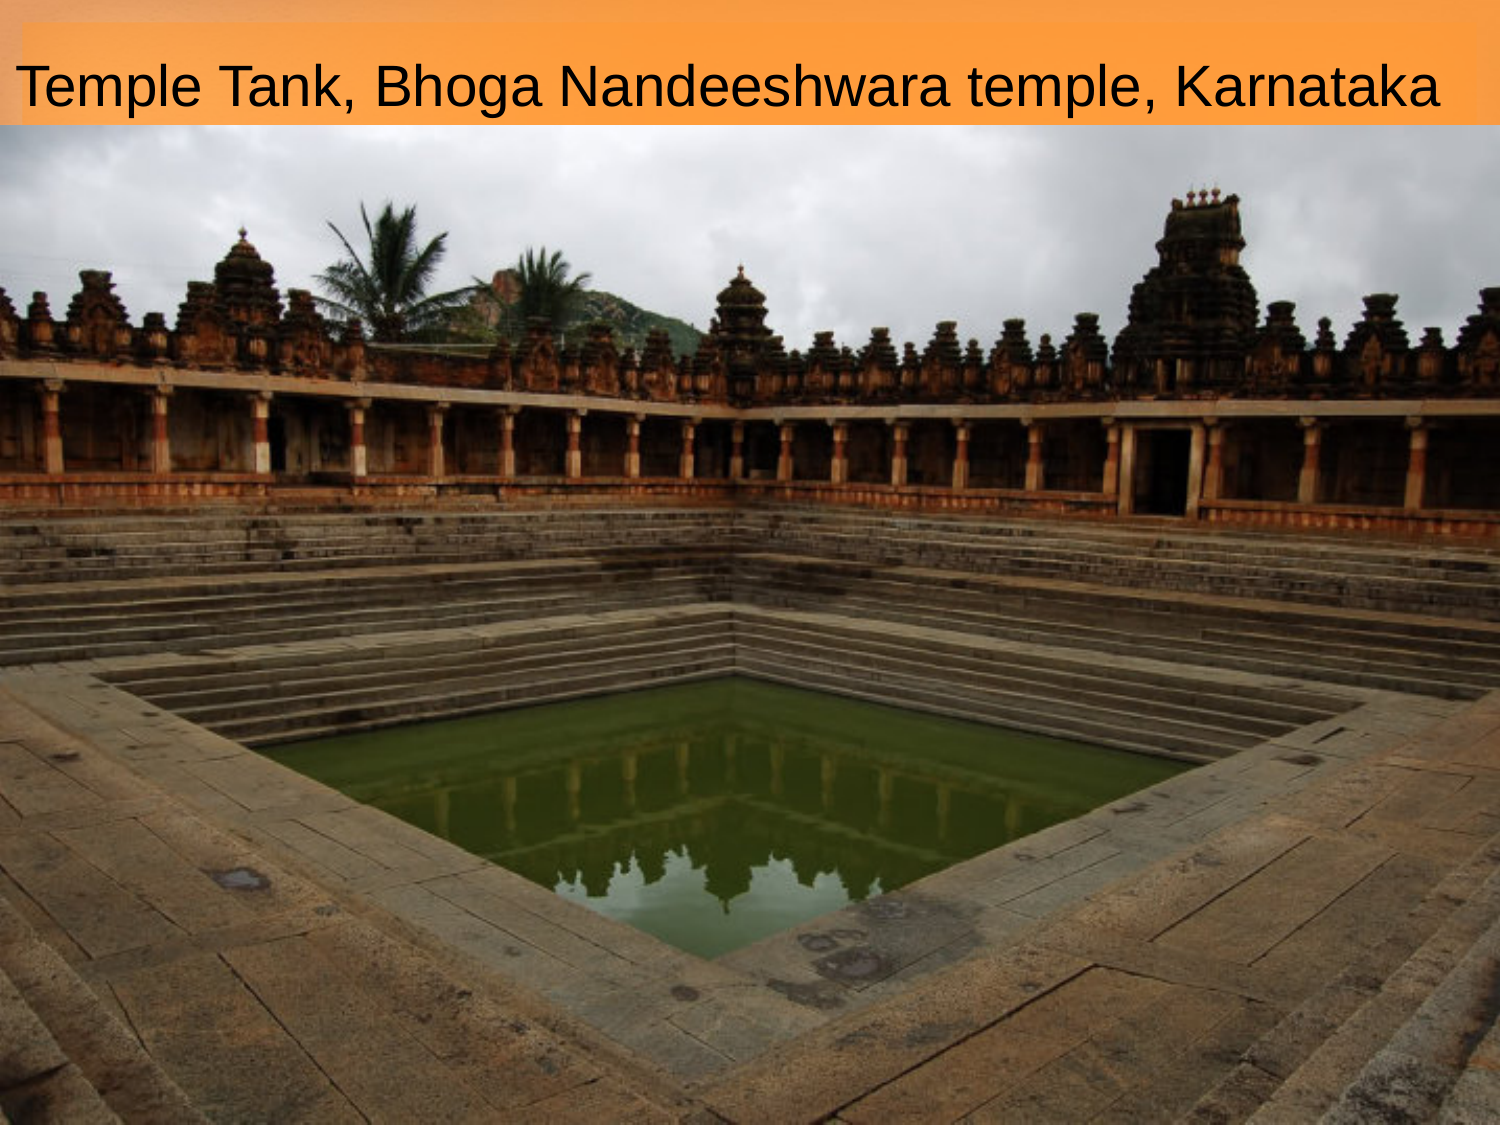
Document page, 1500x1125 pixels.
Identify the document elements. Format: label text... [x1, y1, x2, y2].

picture [0, 125, 1500, 1125]
title Temple Tank, Bhoga Nandeeshwara temple, Karnataka [0, 0, 1500, 125]
